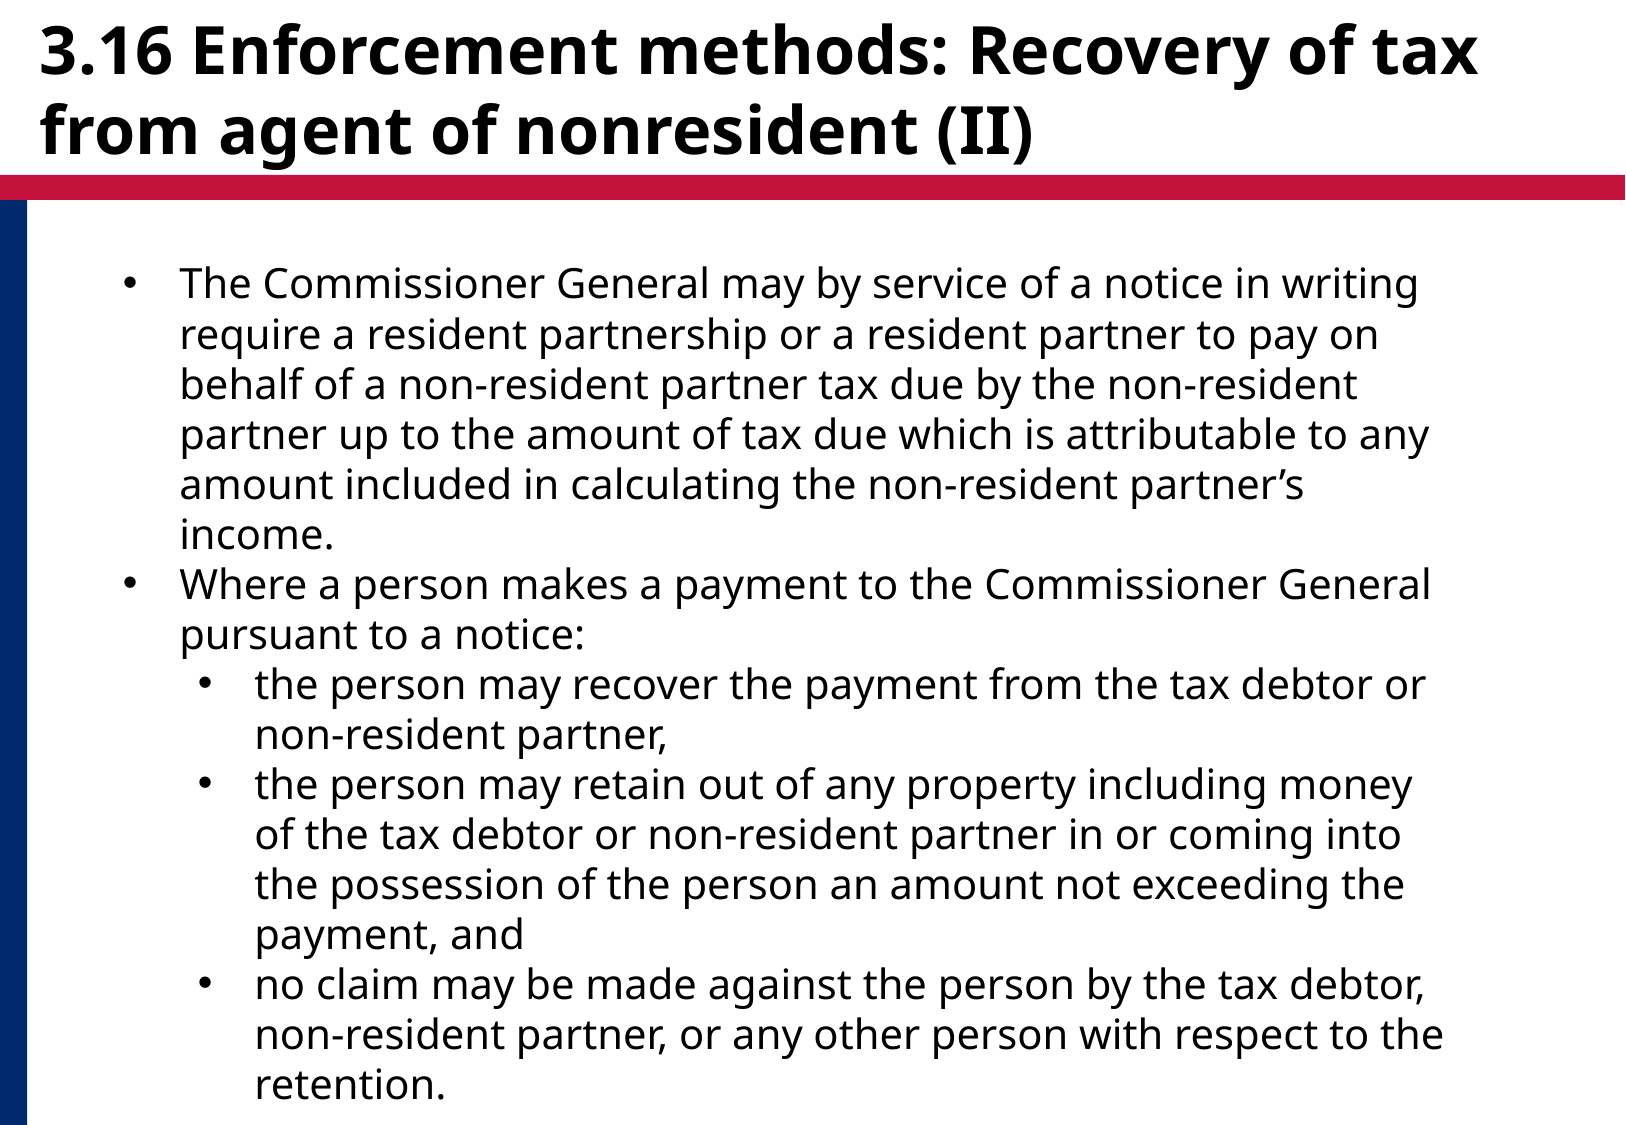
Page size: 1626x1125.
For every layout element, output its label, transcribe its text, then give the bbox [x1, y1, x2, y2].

text_box The Commissioner General may by service of a notice in writing require a resident partnership or a resident partner to pay on behalf of a non-resident partner tax due by the non-resident partner up to the amount of tax due which is attributable to any amount included in calculating the non-resident partner’s income. Where a person makes a payment to the Commissioner General pursuant to a notice: the person may recover the payment from the tax debtor or non-resident partner, the person may retain out of any property including money of the tax debtor or non-resident partner in or coming into the possession of the person an amount not exceeding the payment, and no claim may be made against the person by the tax debtor, non-resident partner, or any other person with respect to the retention. [108, 249, 1476, 1116]
title 3.16 Enforcement methods: Recovery of tax from agent of nonresident (II) [24, 37, 1588, 138]
